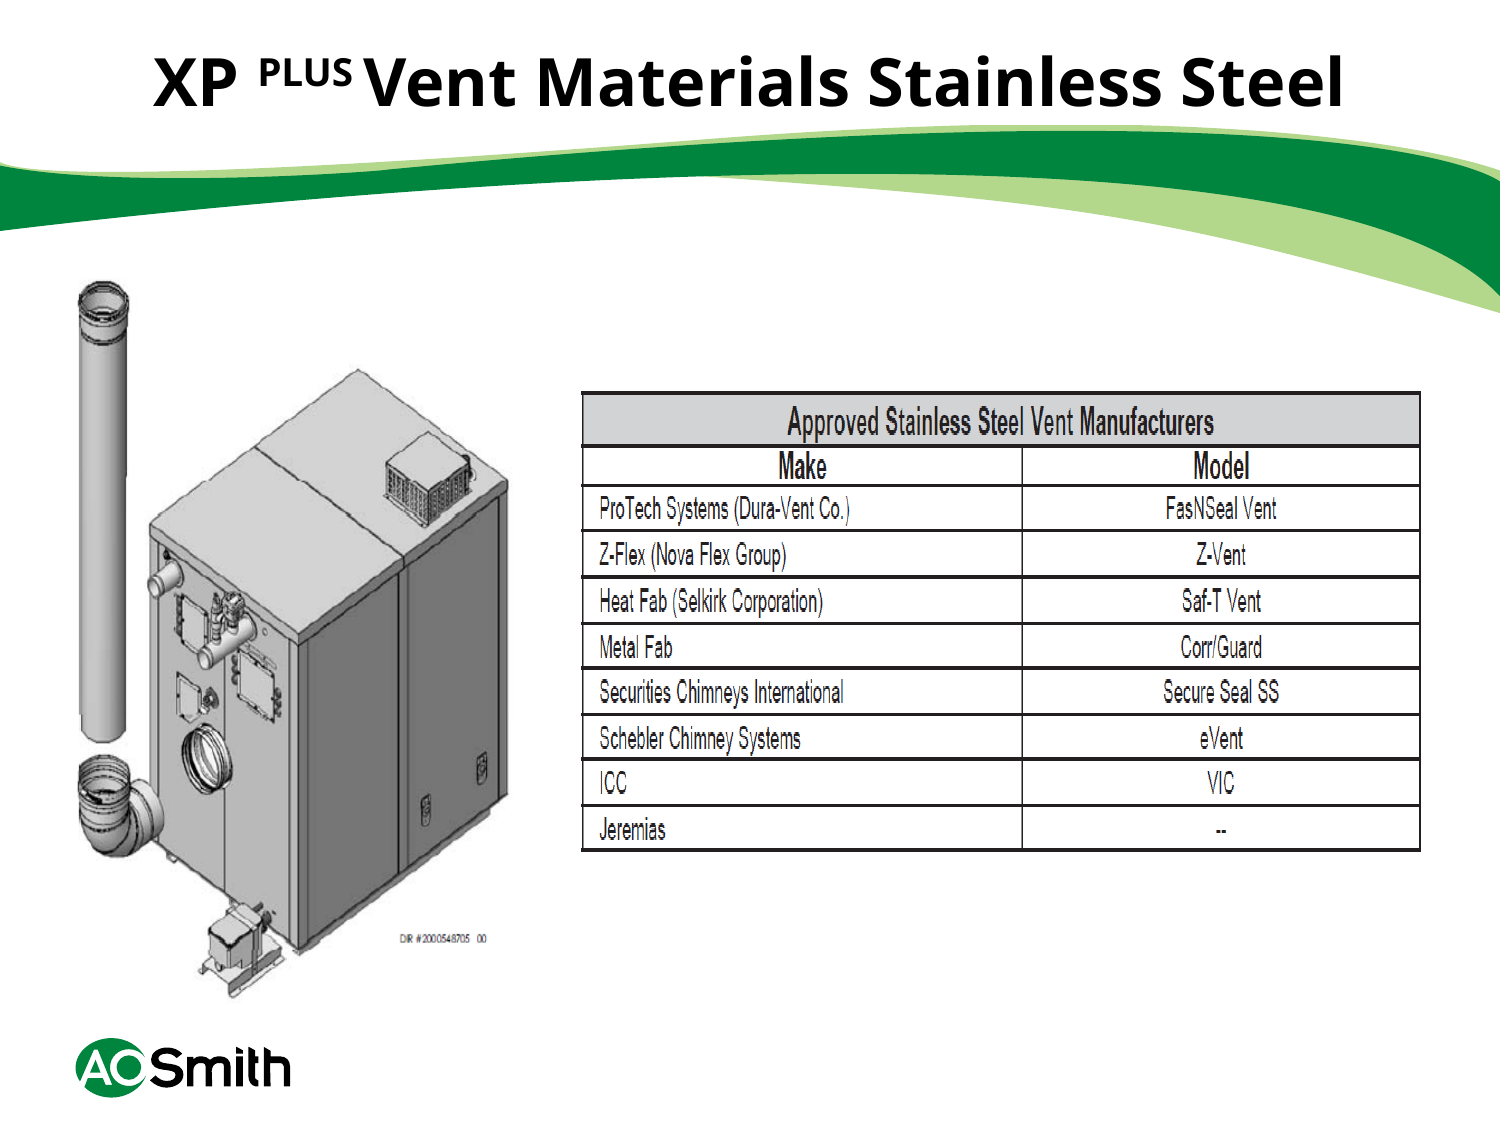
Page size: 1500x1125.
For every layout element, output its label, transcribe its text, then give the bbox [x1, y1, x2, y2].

picture [578, 387, 1428, 871]
picture [51, 270, 522, 1018]
text_box XP PLUS Vent Materials Stainless Steel [74, 32, 1425, 125]
